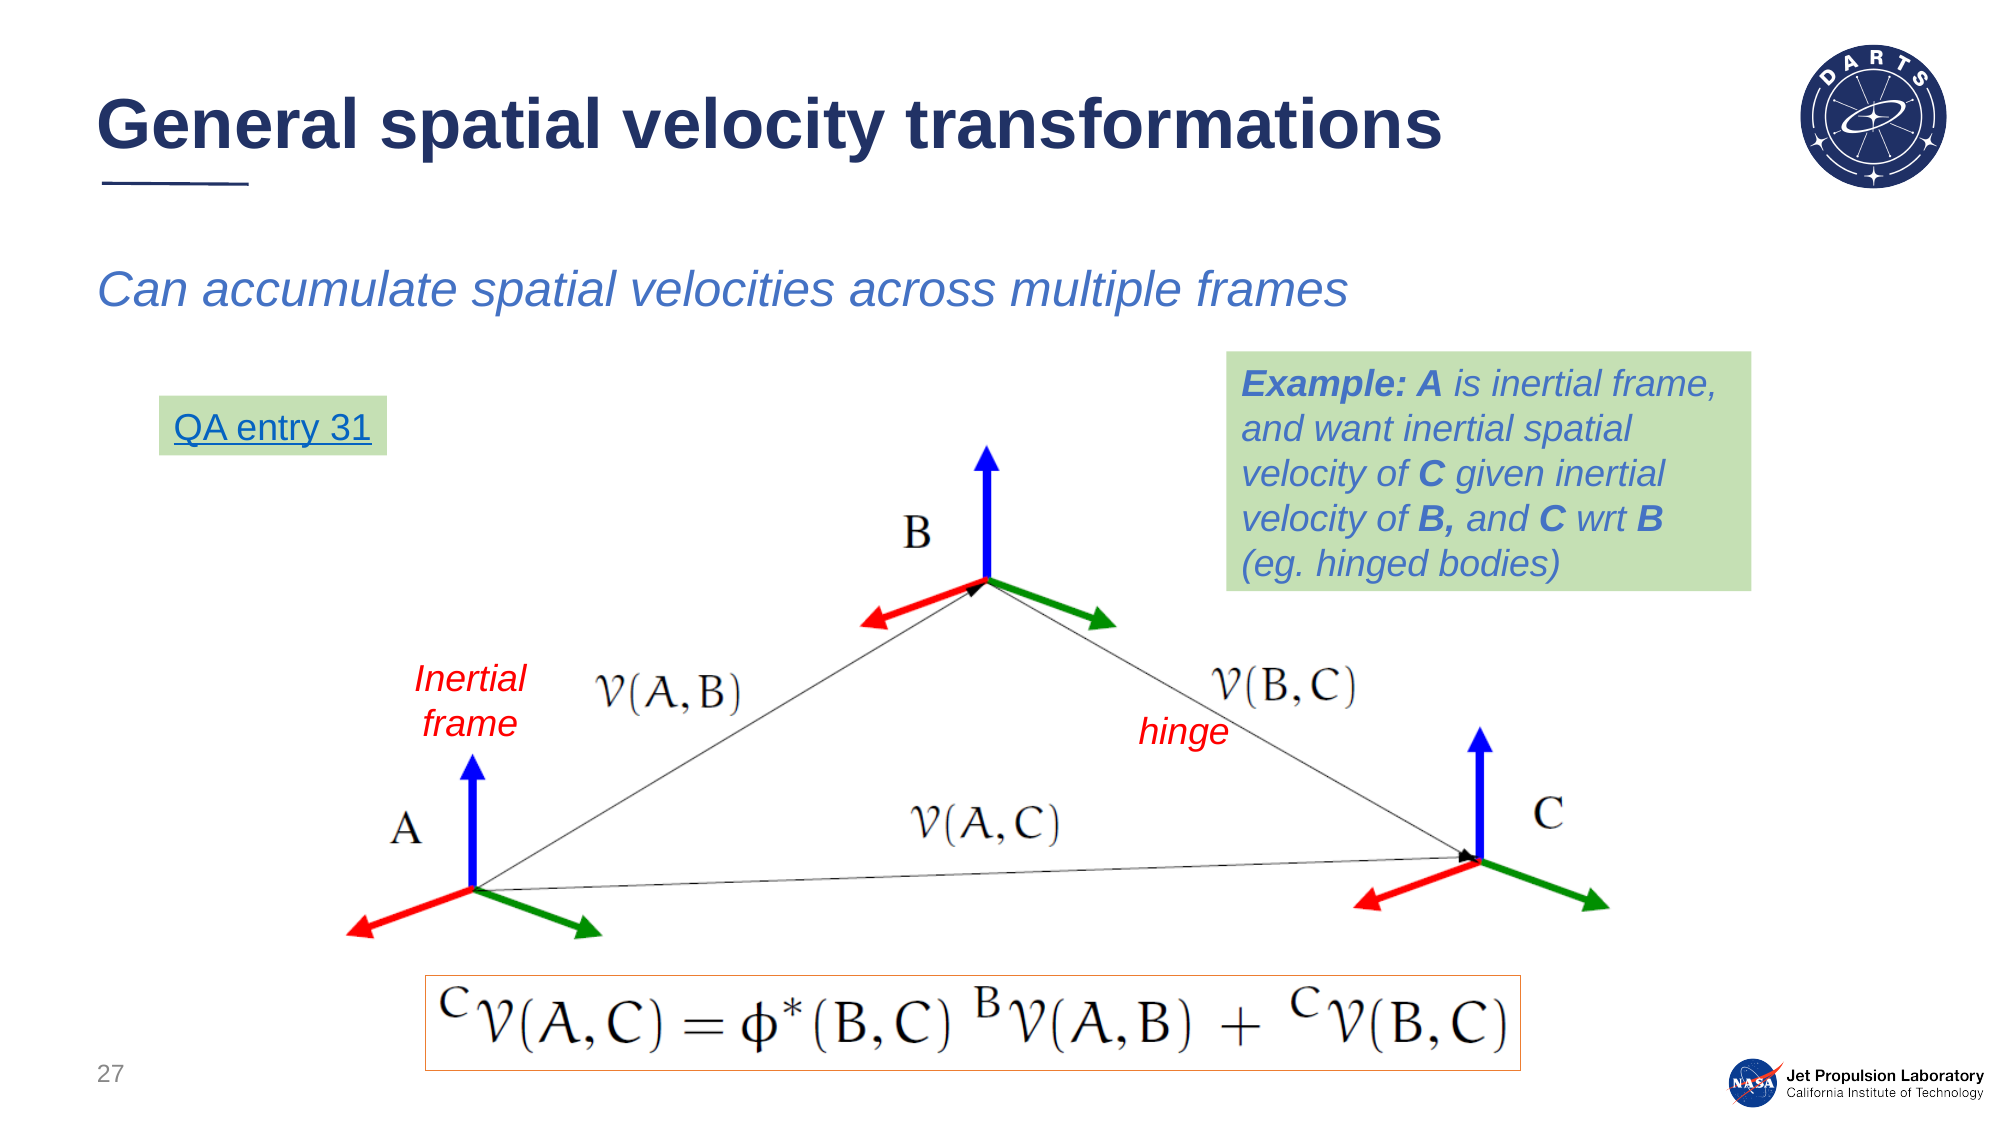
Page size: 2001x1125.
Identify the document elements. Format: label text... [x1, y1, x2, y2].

list Can accumulate spatial velocities across multiple frames [81, 255, 1919, 971]
slide_number 27 [81, 1042, 532, 1103]
picture [327, 423, 1622, 943]
text_box QA entry 31 [159, 395, 387, 456]
picture [424, 974, 1521, 1071]
picture [1710, 1042, 2000, 1124]
title General spatial velocity transformations [81, 68, 1750, 184]
text_box Example: A is inertial frame, and want inertial spatial velocity of C given inertial velocity of B, and C wrt B (eg. hinged bodies) [1226, 351, 1752, 592]
picture [1796, 41, 1951, 192]
